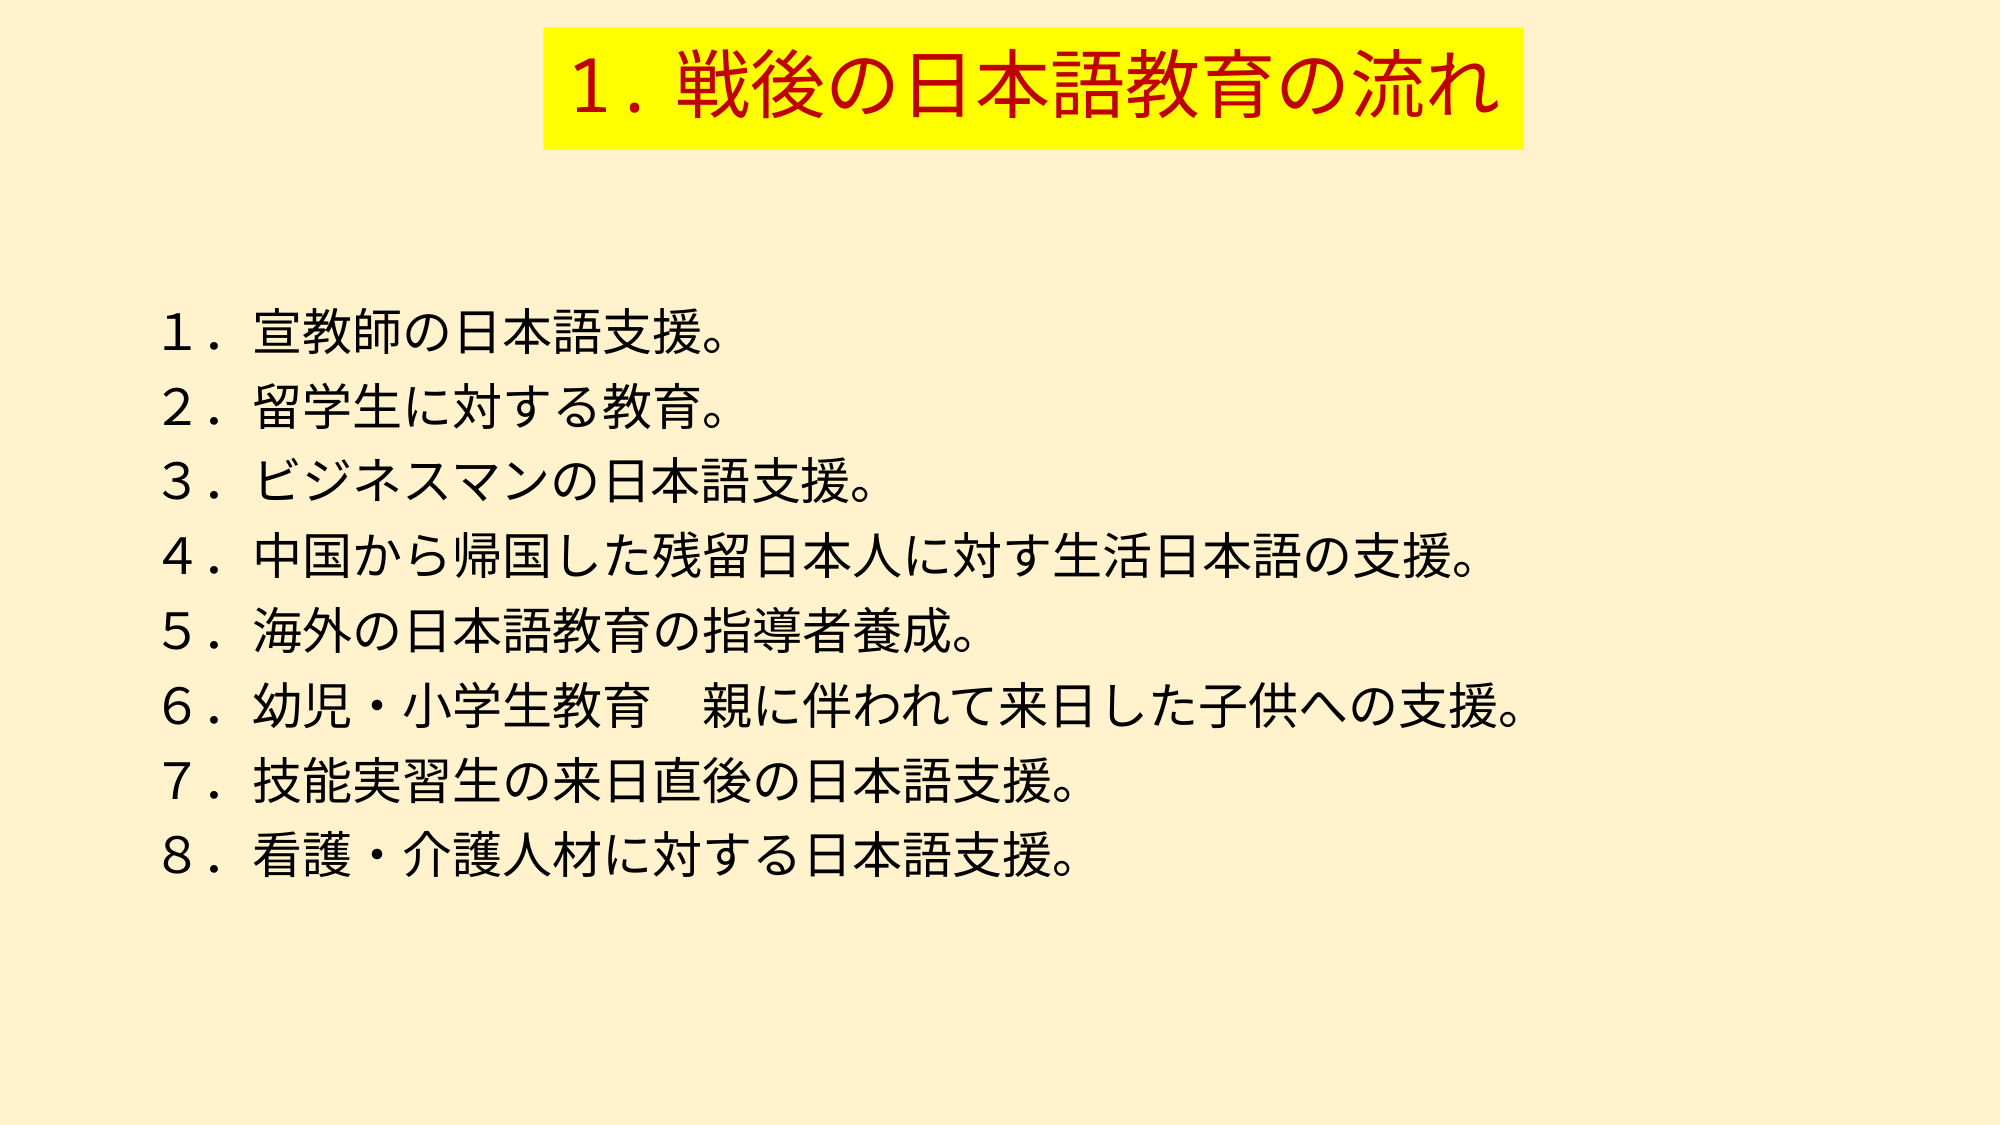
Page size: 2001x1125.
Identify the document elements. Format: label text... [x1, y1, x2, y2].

title 1.戦後の日本語教育の流れ [543, 27, 1524, 150]
list １．宣教師の日本語支援。 ２．留学生に対する教育。 ３．ビジネスマンの日本語支援。 ４．中国から帰国した残留日本人に対す生活日本語の支援。 ５．海外の日本語教育の指導者養成。 ６．幼児・小学生教育 親に伴われて来日した子供への支援。 ７．技能実習生の来日直後の日本語支援。 ８．看護・介護人材に対する日本語支援。 [137, 299, 1863, 1014]
